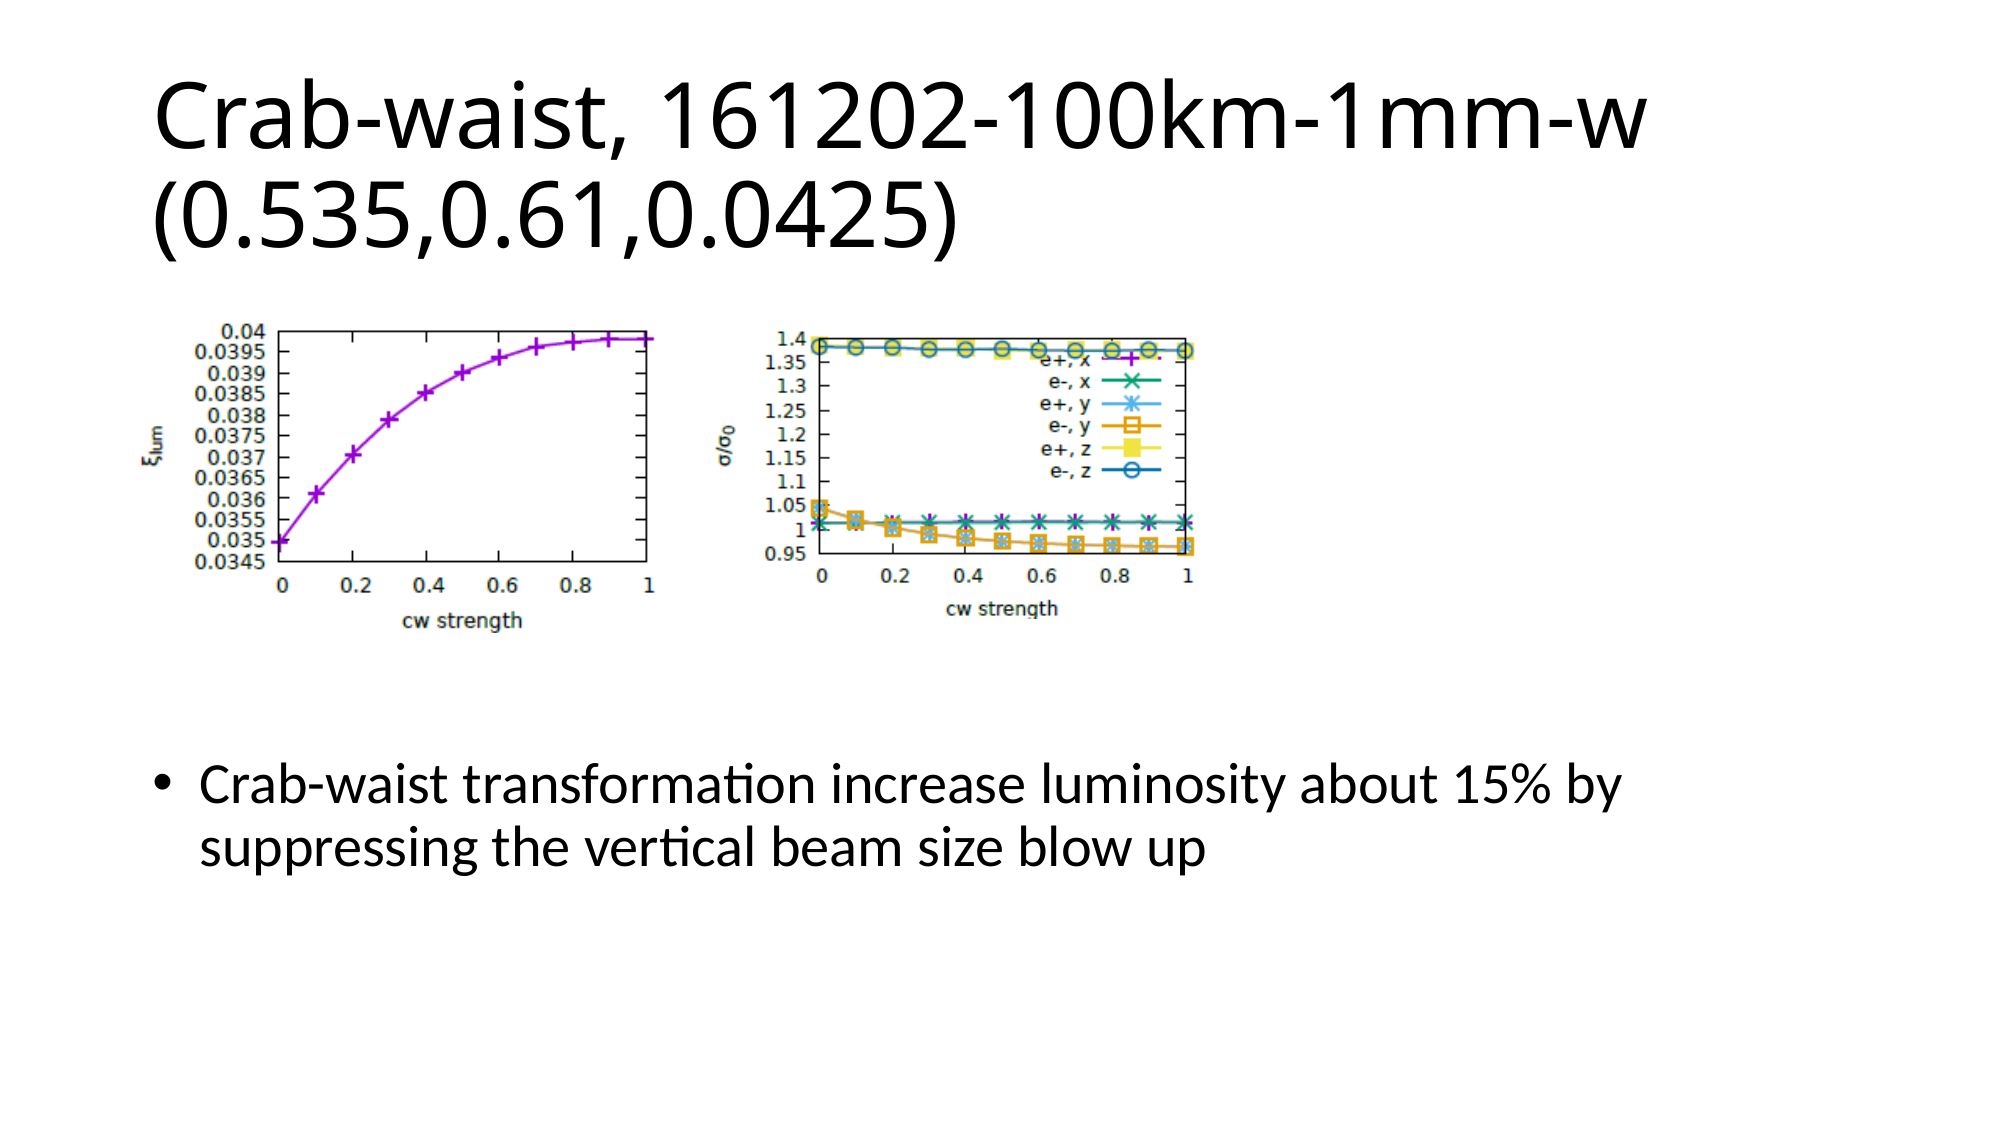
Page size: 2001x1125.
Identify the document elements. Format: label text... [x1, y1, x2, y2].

picture [137, 309, 664, 633]
picture [710, 324, 1210, 619]
list Crab-waist transformation increase luminosity about 15% by suppressing the vertical beam size blow up [137, 745, 1863, 1014]
title Crab-waist, 161202-100km-1mm-w (0.535,0.61,0.0425) [137, 59, 1863, 278]
